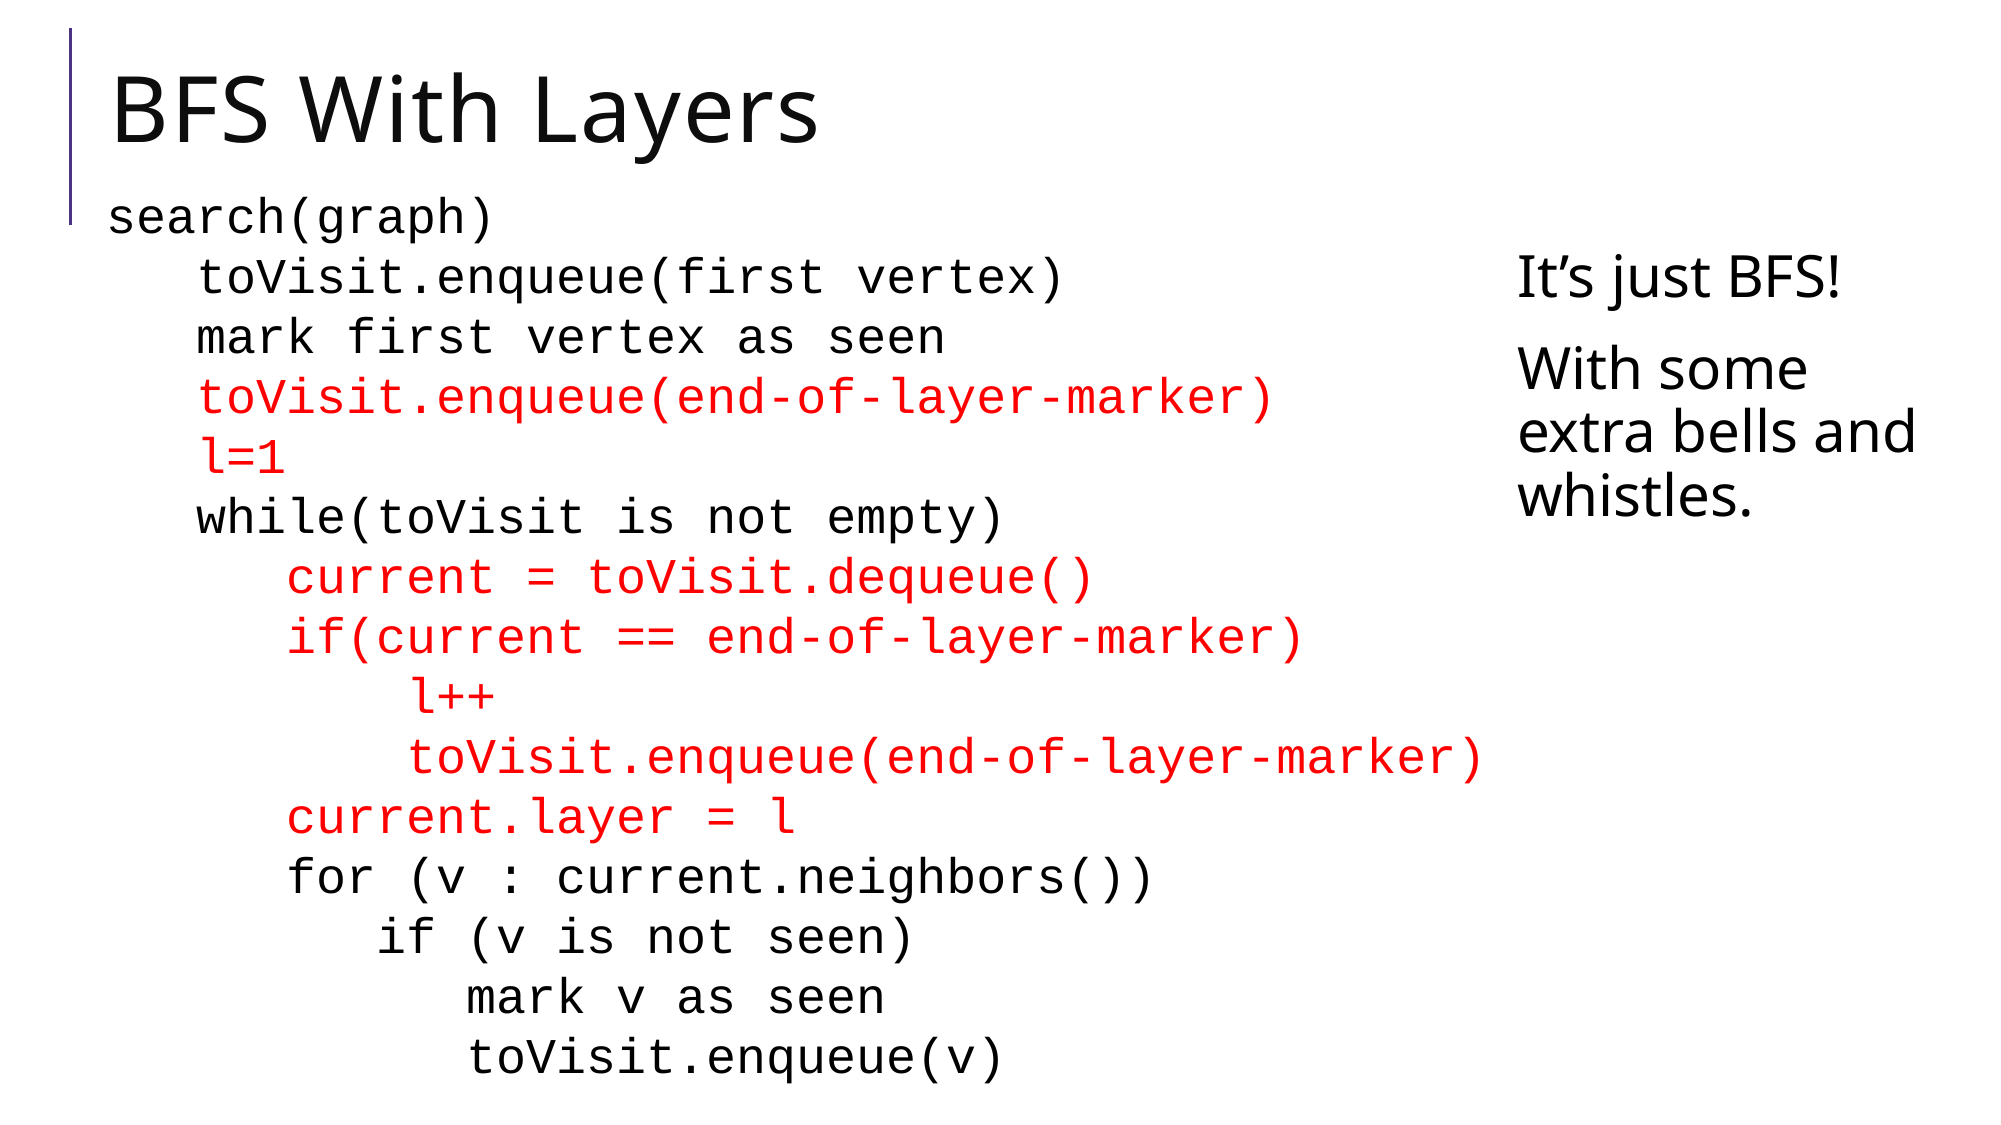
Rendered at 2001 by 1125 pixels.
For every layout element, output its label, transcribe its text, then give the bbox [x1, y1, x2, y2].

title BFS With Layers [94, 32, 1930, 200]
text_box search(graph) toVisit.enqueue(first vertex) mark first vertex as seen toVisit.enqueue(end-of-layer-marker) l=1 while(toVisit is not empty) current = toVisit.dequeue() if(current == end-of-layer-marker) l++ toVisit.enqueue(end-of-layer-marker) current.layer = l for (v : current.neighbors()) if (v is not seen) mark v as seen toVisit.enqueue(v) [91, 176, 1501, 1125]
list It’s just BFS! With some extra bells and whistles. [1501, 240, 1930, 1035]
